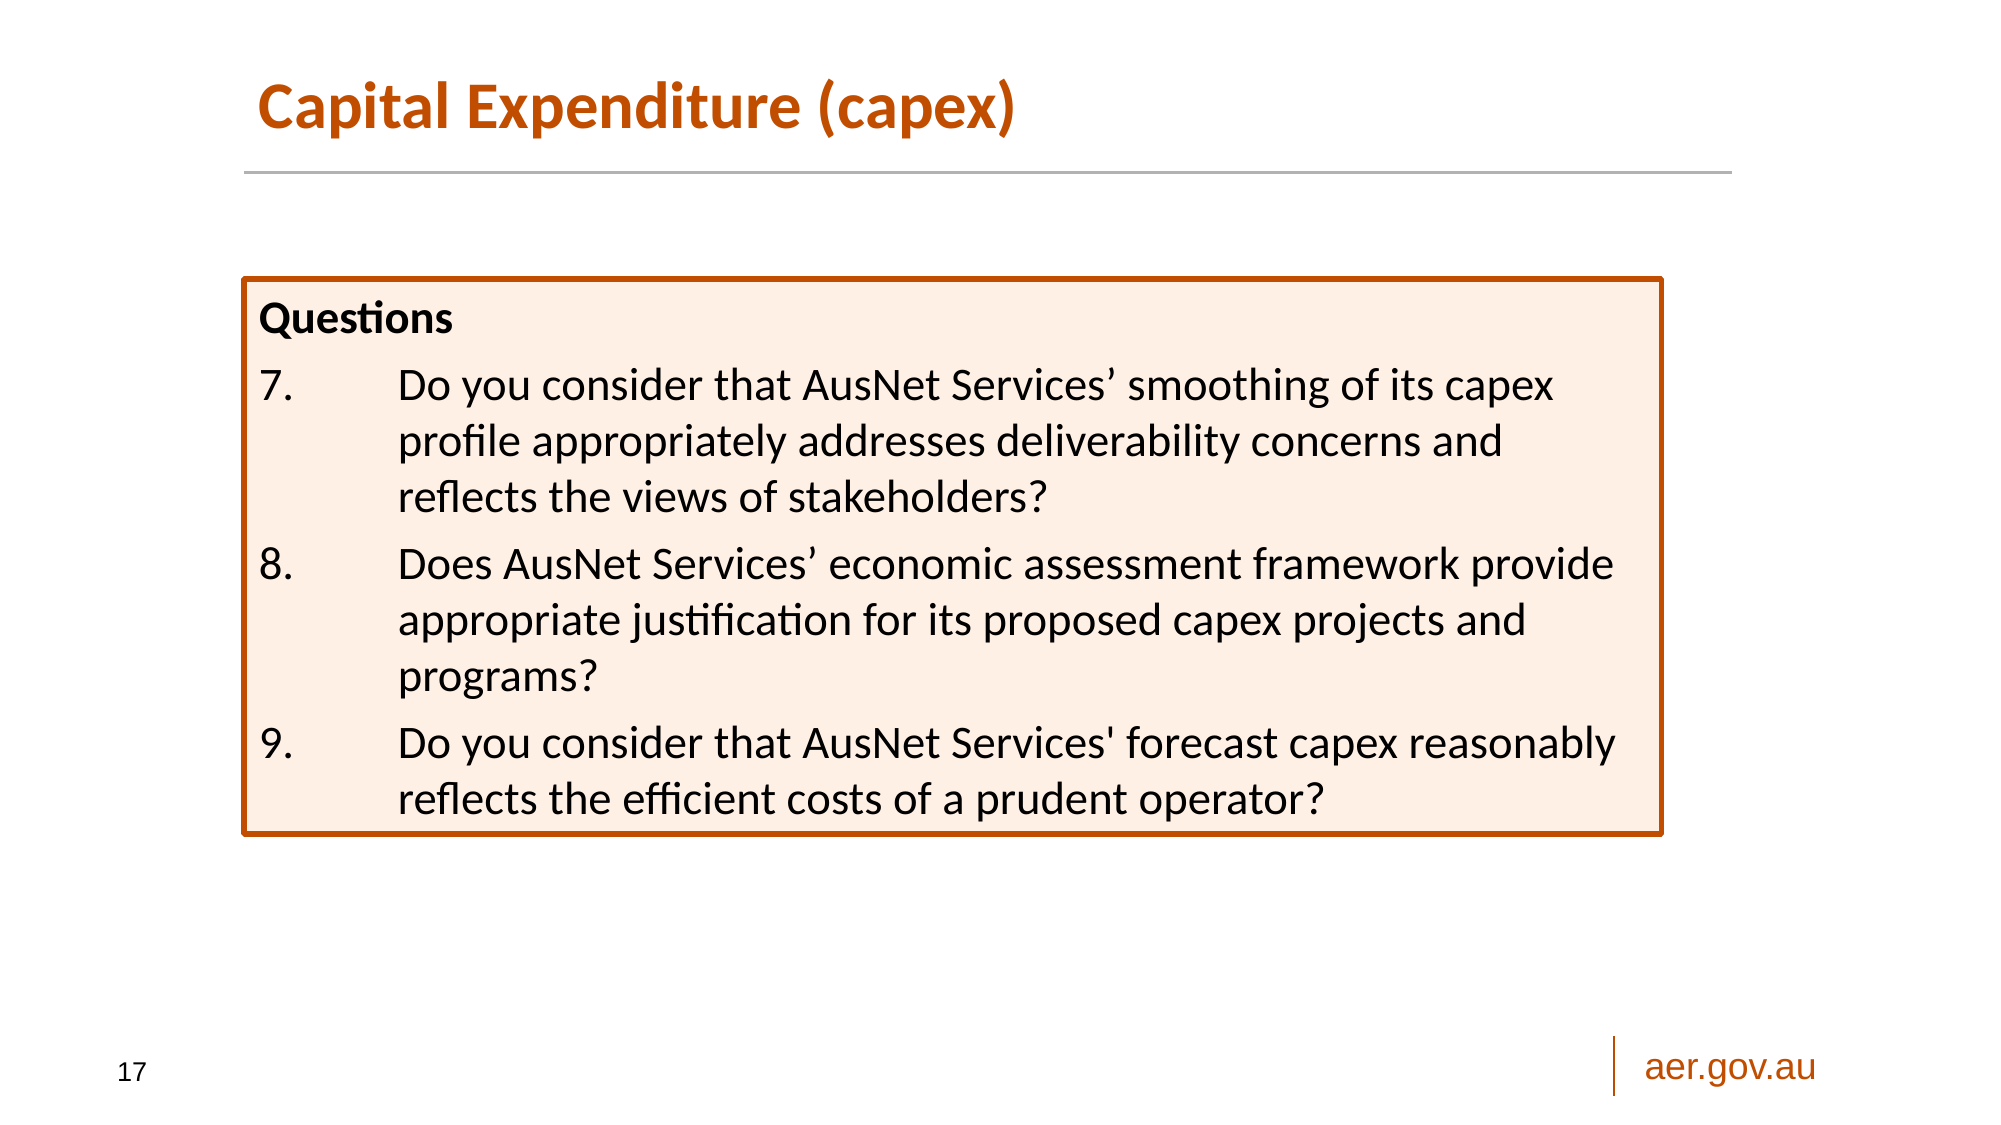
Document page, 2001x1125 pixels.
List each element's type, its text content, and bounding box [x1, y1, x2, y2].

text_box Capital Expenditure (capex) [243, 30, 1319, 171]
text_box Questions Do you consider that AusNet Services’ smoothing of its capex profile appropriately addresses deliverability concerns and reflects the views of stakeholders? Does AusNet Services’ economic assessment framework provide appropriate justification for its proposed capex projects and programs? Do you consider that AusNet Services' forecast capex reasonably reflects the efficient costs of a prudent operator? [244, 278, 1662, 835]
